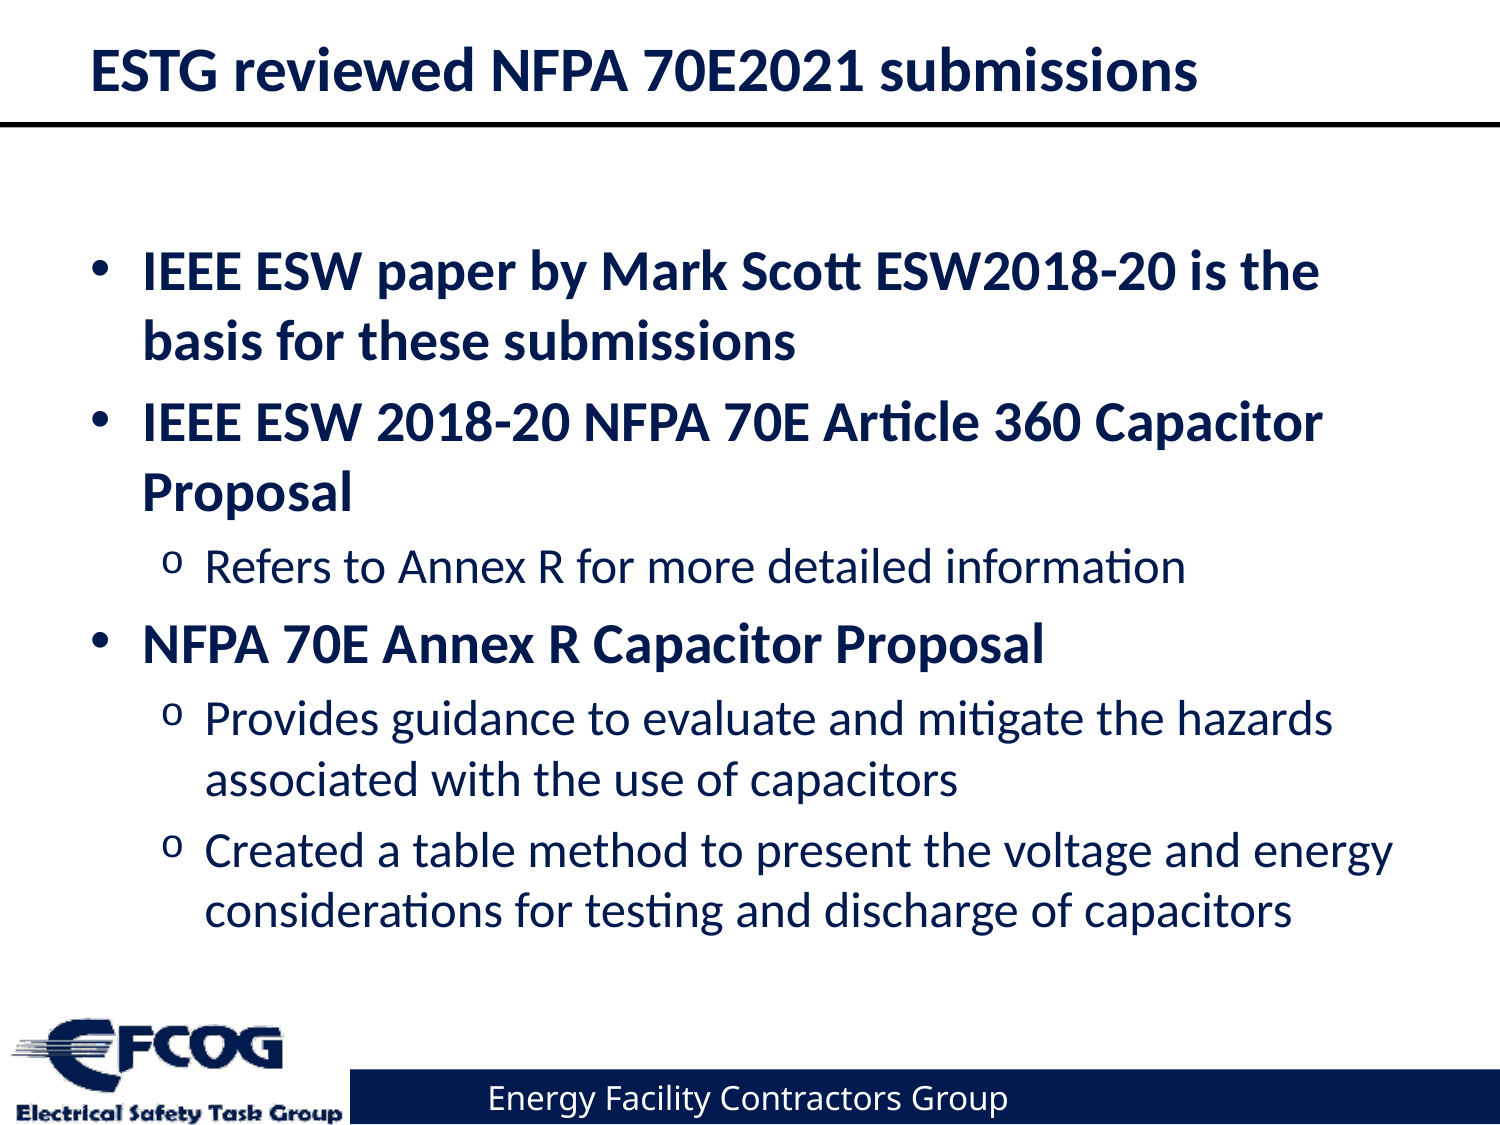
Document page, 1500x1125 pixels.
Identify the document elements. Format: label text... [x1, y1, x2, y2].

list IEEE ESW paper by Mark Scott ESW2018-20 is the basis for these submissions IEEE ESW 2018-20 NFPA 70E Article 360 Capacitor Proposal Refers to Annex R for more detailed information NFPA 70E Annex R Capacitor Proposal Provides guidance to evaluate and mitigate the hazards associated with the use of capacitors Created a table method to present the voltage and energy considerations for testing and discharge of capacitors [75, 224, 1425, 1013]
title ESTG reviewed NFPA 70E2021 submissions [75, 20, 1425, 113]
picture [3, 1012, 347, 1125]
